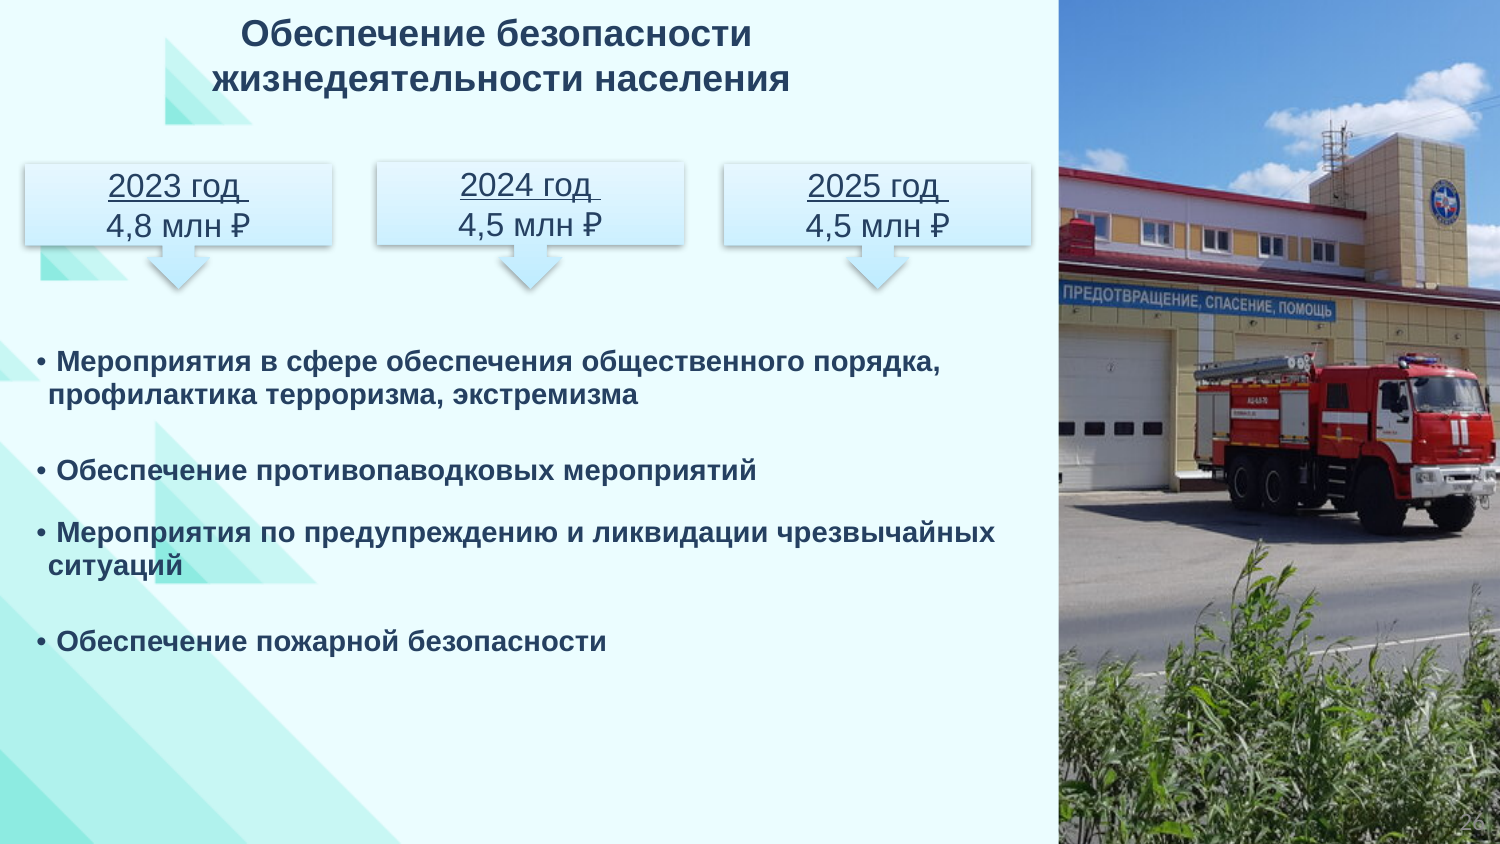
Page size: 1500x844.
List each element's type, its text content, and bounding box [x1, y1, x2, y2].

table_header Мероприятия в сфере обеспечения общественного порядка, профилактика терроризма, экстремизма [21, 339, 1053, 448]
table_cell Обеспечение противопаводковых мероприятий [21, 448, 1053, 510]
table_cell Мероприятия по предупреждению и ликвидации чрезвычайных ситуаций [21, 510, 1053, 620]
text_box 2023 год 4,8 млн ₽ [24, 162, 333, 290]
text_box 2024 год 4,5 млн ₽ [376, 161, 685, 290]
text_box Обеспечение безопасности жизнедеятельности населения [30, 1, 974, 107]
picture [0, 0, 1500, 844]
text_box 2025 год 4,5 млн ₽ [723, 162, 1033, 290]
table_cell Обеспечение пожарной безопасности [21, 620, 1053, 682]
